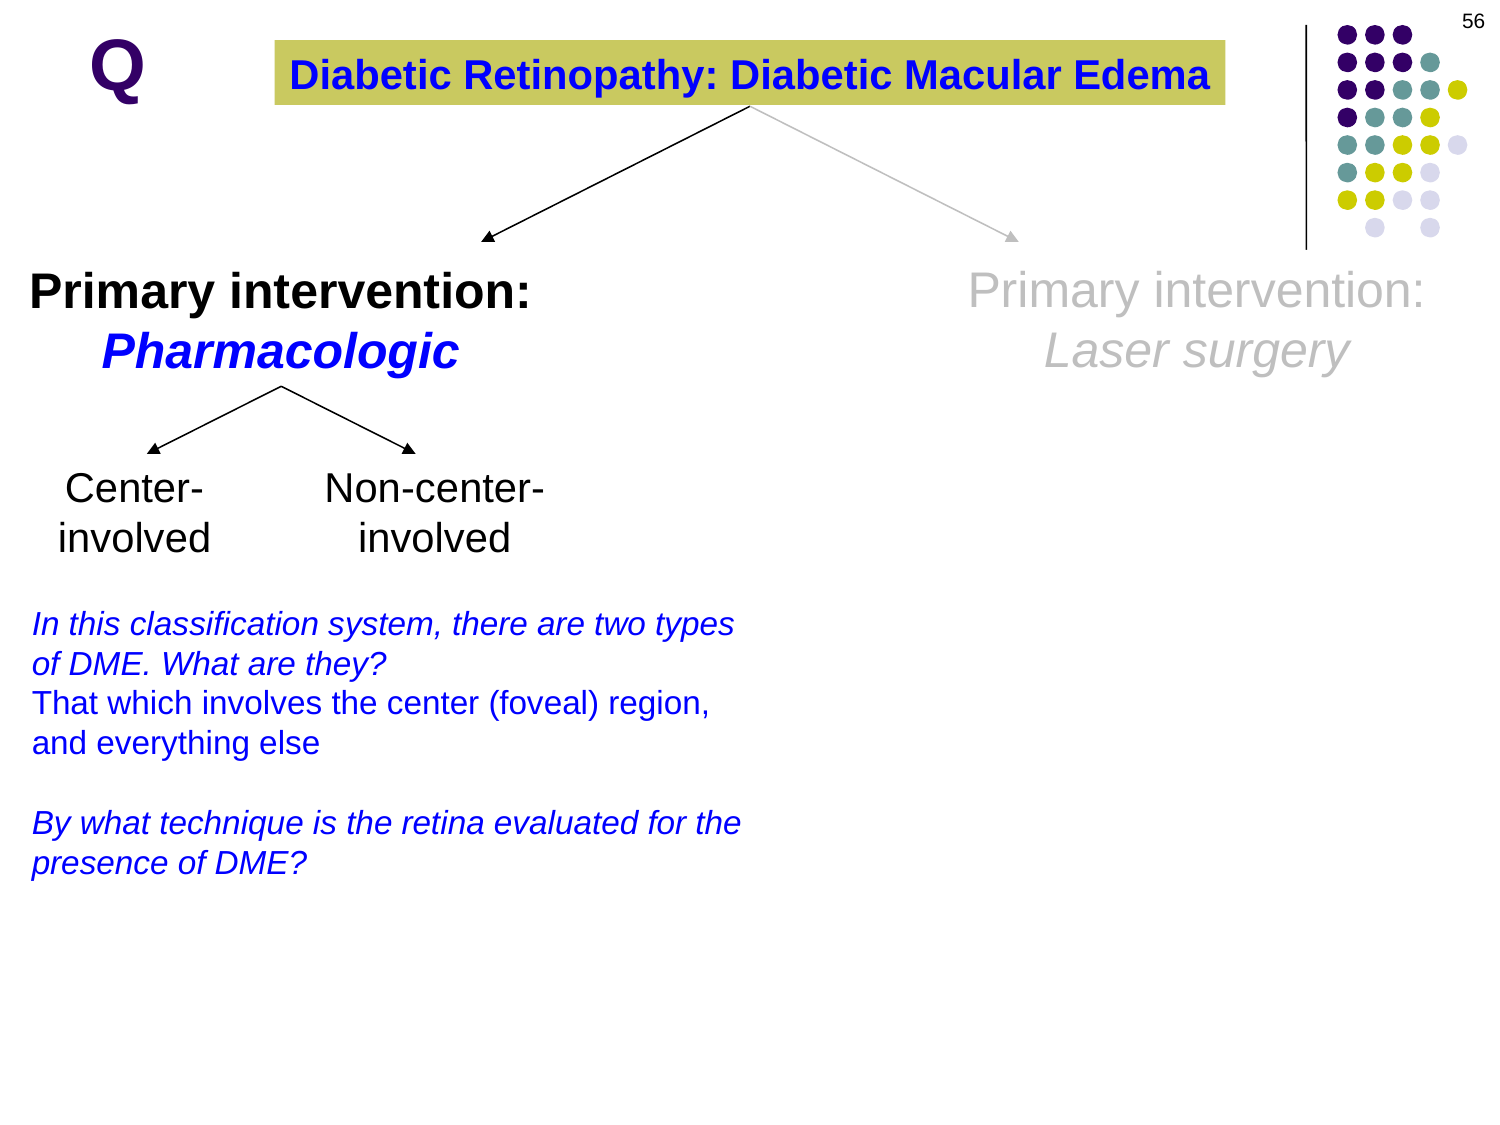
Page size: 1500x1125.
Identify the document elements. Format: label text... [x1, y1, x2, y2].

text_box Primary intervention: Laser surgery [952, 249, 1441, 385]
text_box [480, 105, 748, 243]
text_box Non-center- involved [309, 453, 561, 569]
text_box Primary intervention: Pharmacologic [14, 250, 548, 386]
text_box Center- involved [42, 453, 227, 569]
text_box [146, 386, 278, 455]
slide_number 56 [1149, 0, 1500, 75]
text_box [281, 386, 416, 455]
text_box Q [75, 20, 1313, 113]
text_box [749, 105, 1019, 243]
text_box In this classification system, there are two types of DME. What are they? That which involves the center (foveal) region, and everything else By what technique is the retina evaluated for the presence of DME? [17, 594, 763, 889]
text_box Diabetic Retinopathy: Diabetic Macular Edema [274, 40, 1226, 105]
